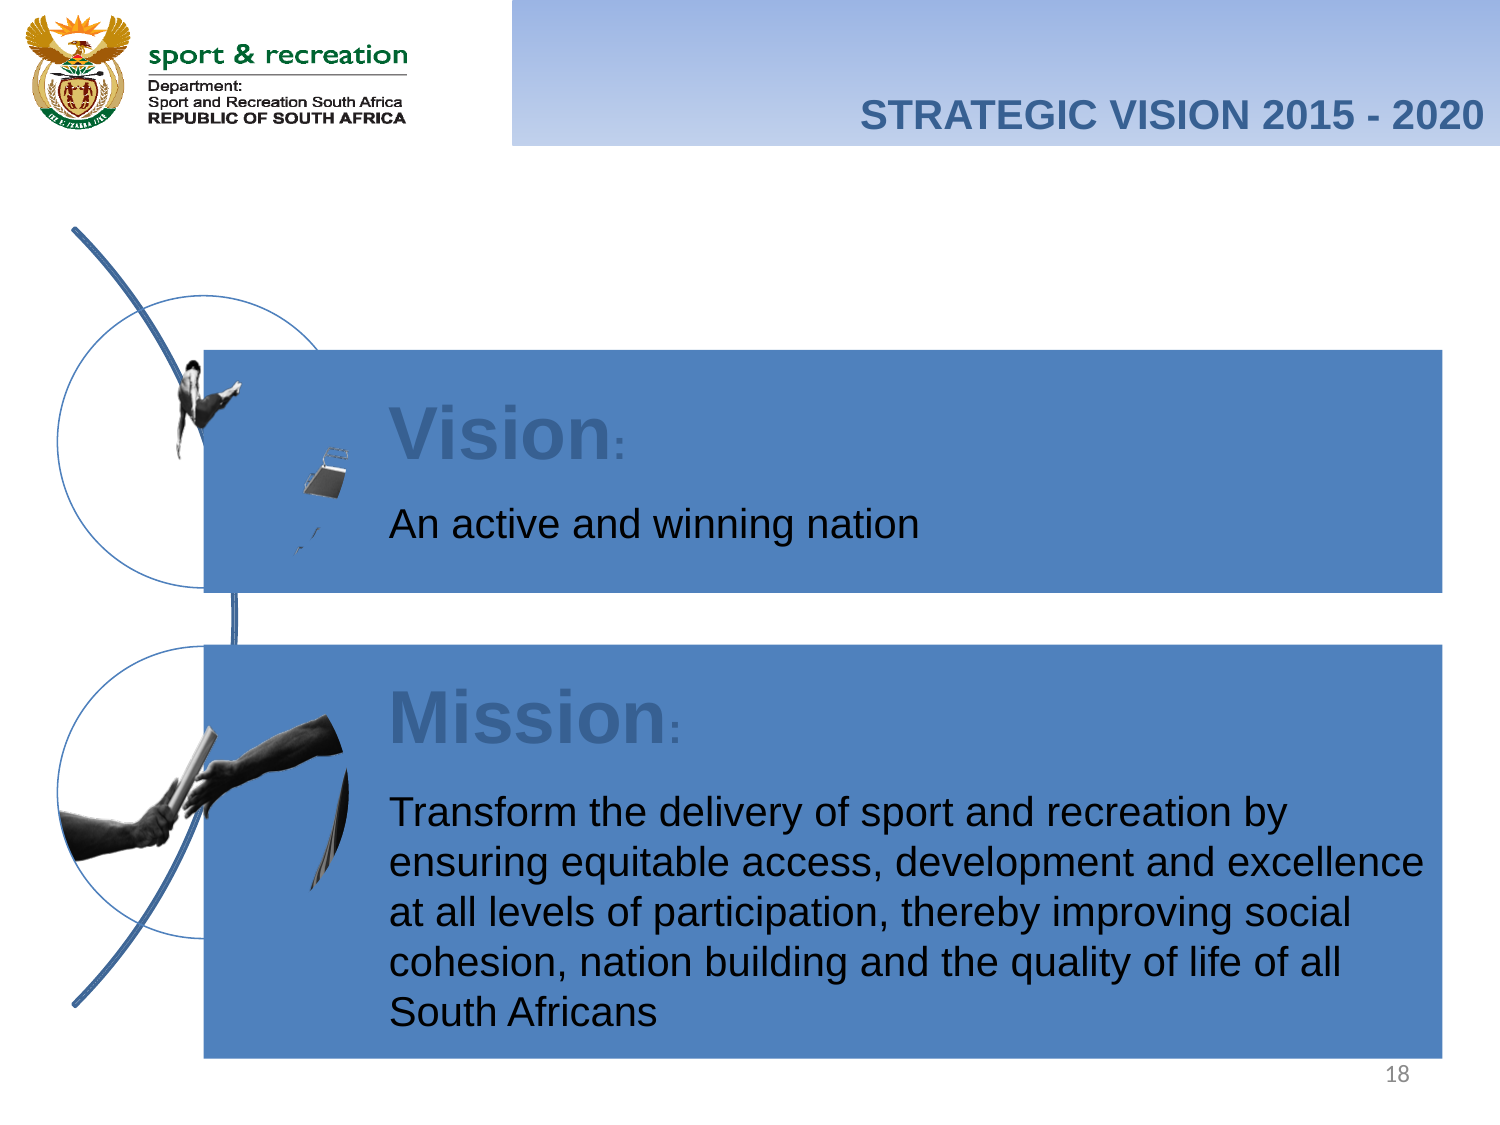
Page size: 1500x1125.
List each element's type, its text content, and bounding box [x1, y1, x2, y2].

table_cell 1 [1443, 68, 1452, 146]
text_box STRATEGIC VISION 2015 - 2020 [512, 0, 1500, 146]
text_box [0, 66, 1443, 1125]
picture [0, 0, 438, 66]
